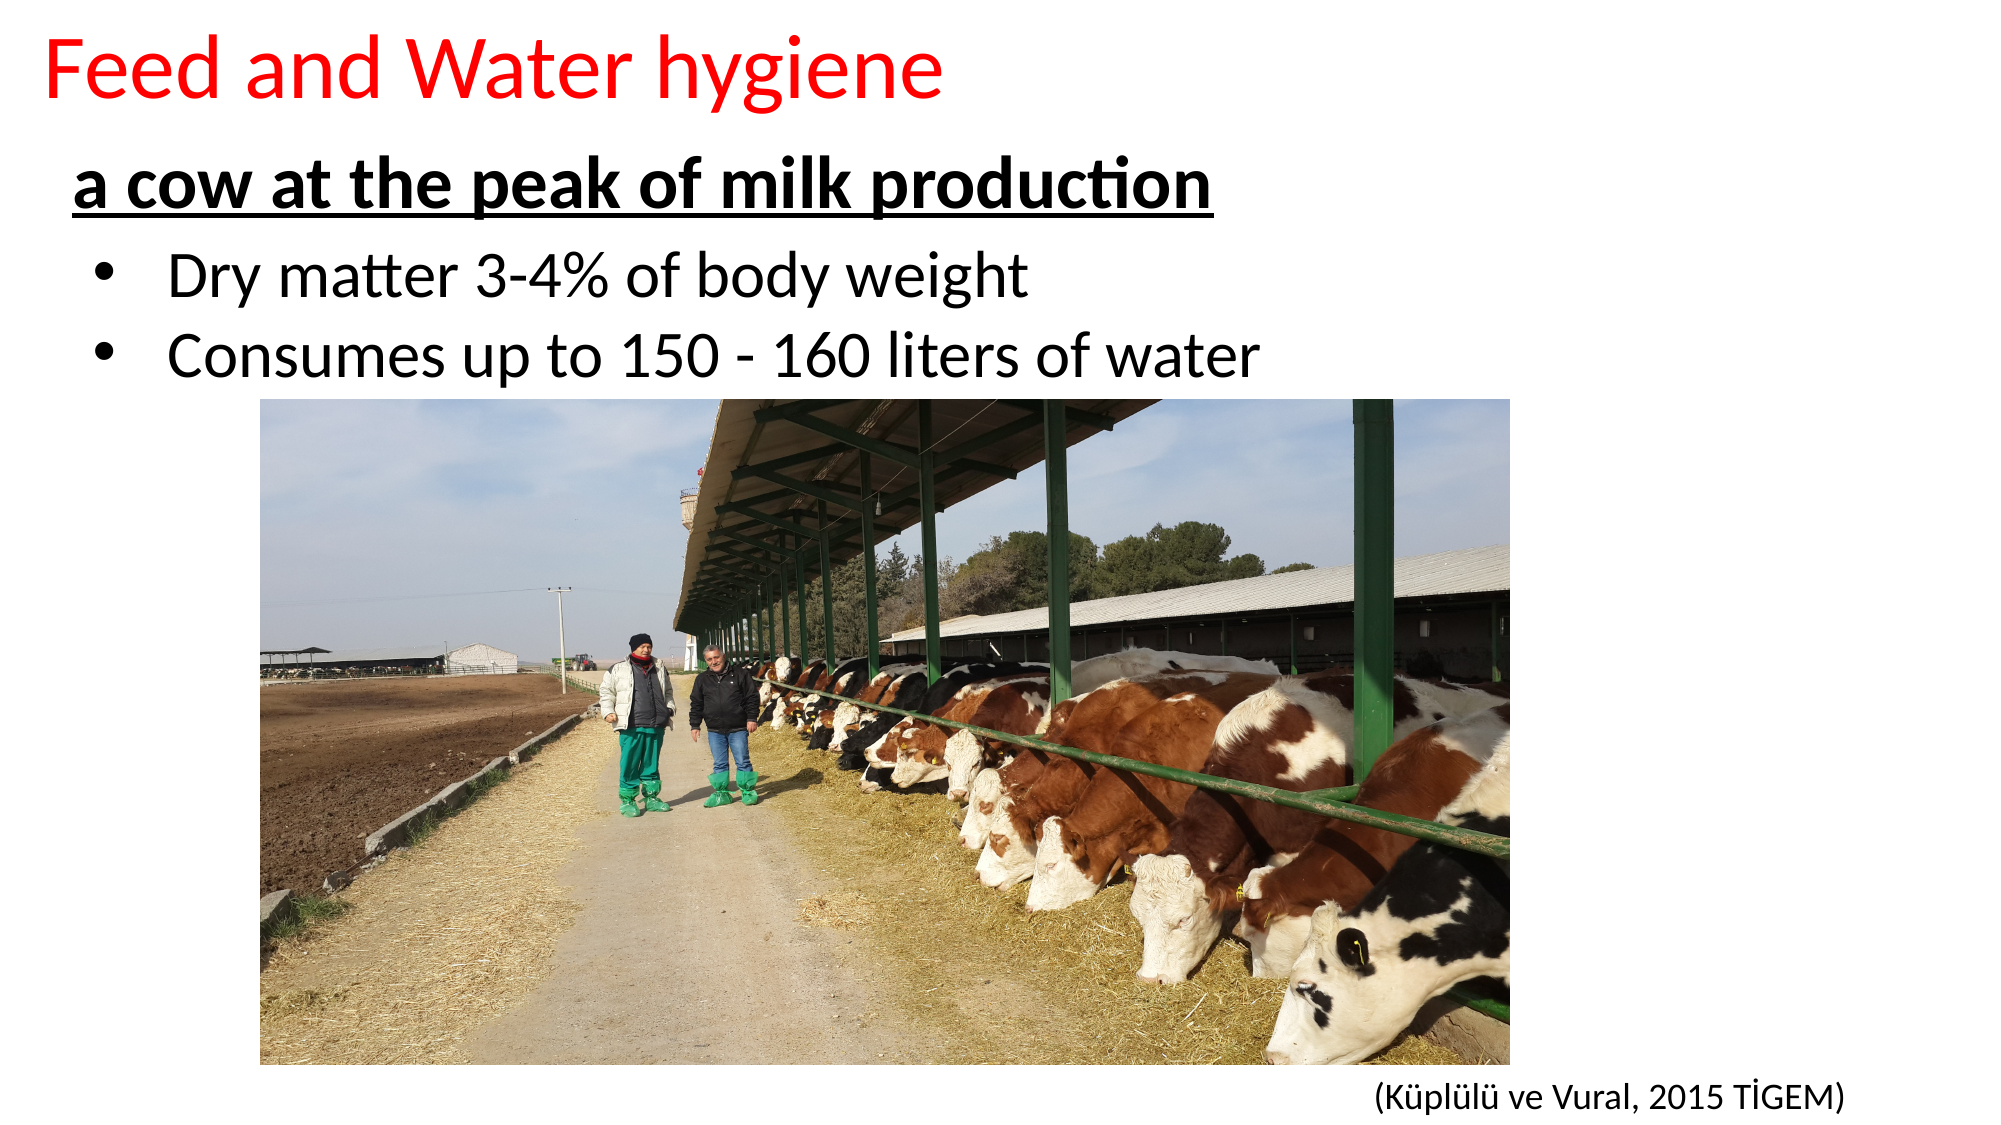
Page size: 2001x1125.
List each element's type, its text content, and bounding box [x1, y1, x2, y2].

text_box Feed and Water hygiene [28, 0, 962, 125]
text_box Dry matter 3-4% of body weight Consumes up to 150 - 160 liters of water [77, 223, 1278, 398]
picture [260, 399, 1510, 1065]
text_box a cow at the peak of milk production [57, 126, 1229, 231]
text_box (Küplülü ve Vural, 2015 TİGEM) [1359, 1064, 1862, 1125]
